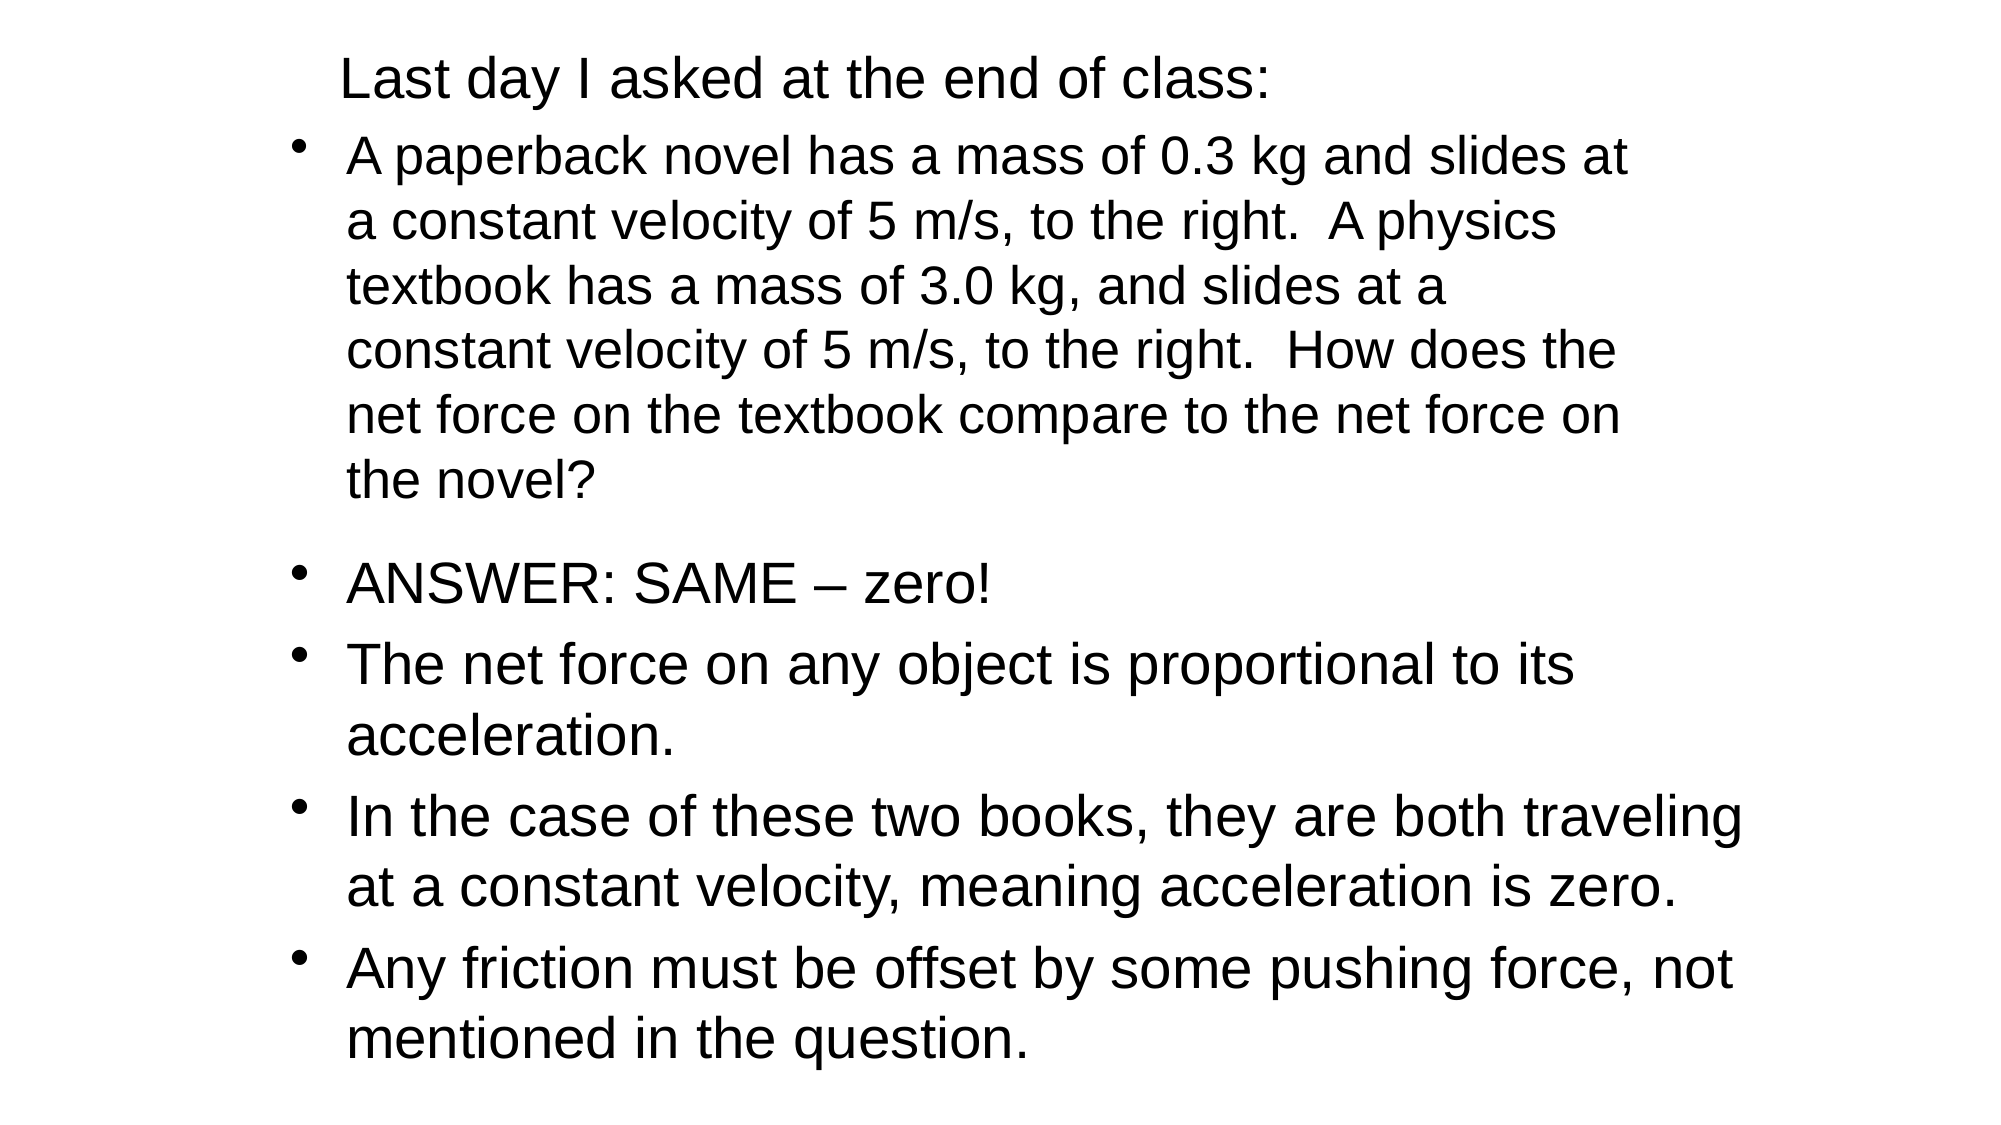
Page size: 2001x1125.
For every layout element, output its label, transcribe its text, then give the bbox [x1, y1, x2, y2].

title Last day I asked at the end of class: [324, 24, 1675, 125]
list A paperback novel has a mass of 0.3 kg and slides at a constant velocity of 5 m/s, to the right. A physics textbook has a mass of 3.0 kg, and slides at a constant velocity of 5 m/s, to the right. How does the net force on the textbook compare to the net force on the novel? [275, 112, 1663, 537]
text_box ANSWER: SAME – zero! The net force on any object is proportional to its acceleration. In the case of these two books, they are both traveling at a constant velocity, meaning acceleration is zero. Any friction must be offset by some pushing force, not mentioned in the question. [274, 537, 1775, 1125]
